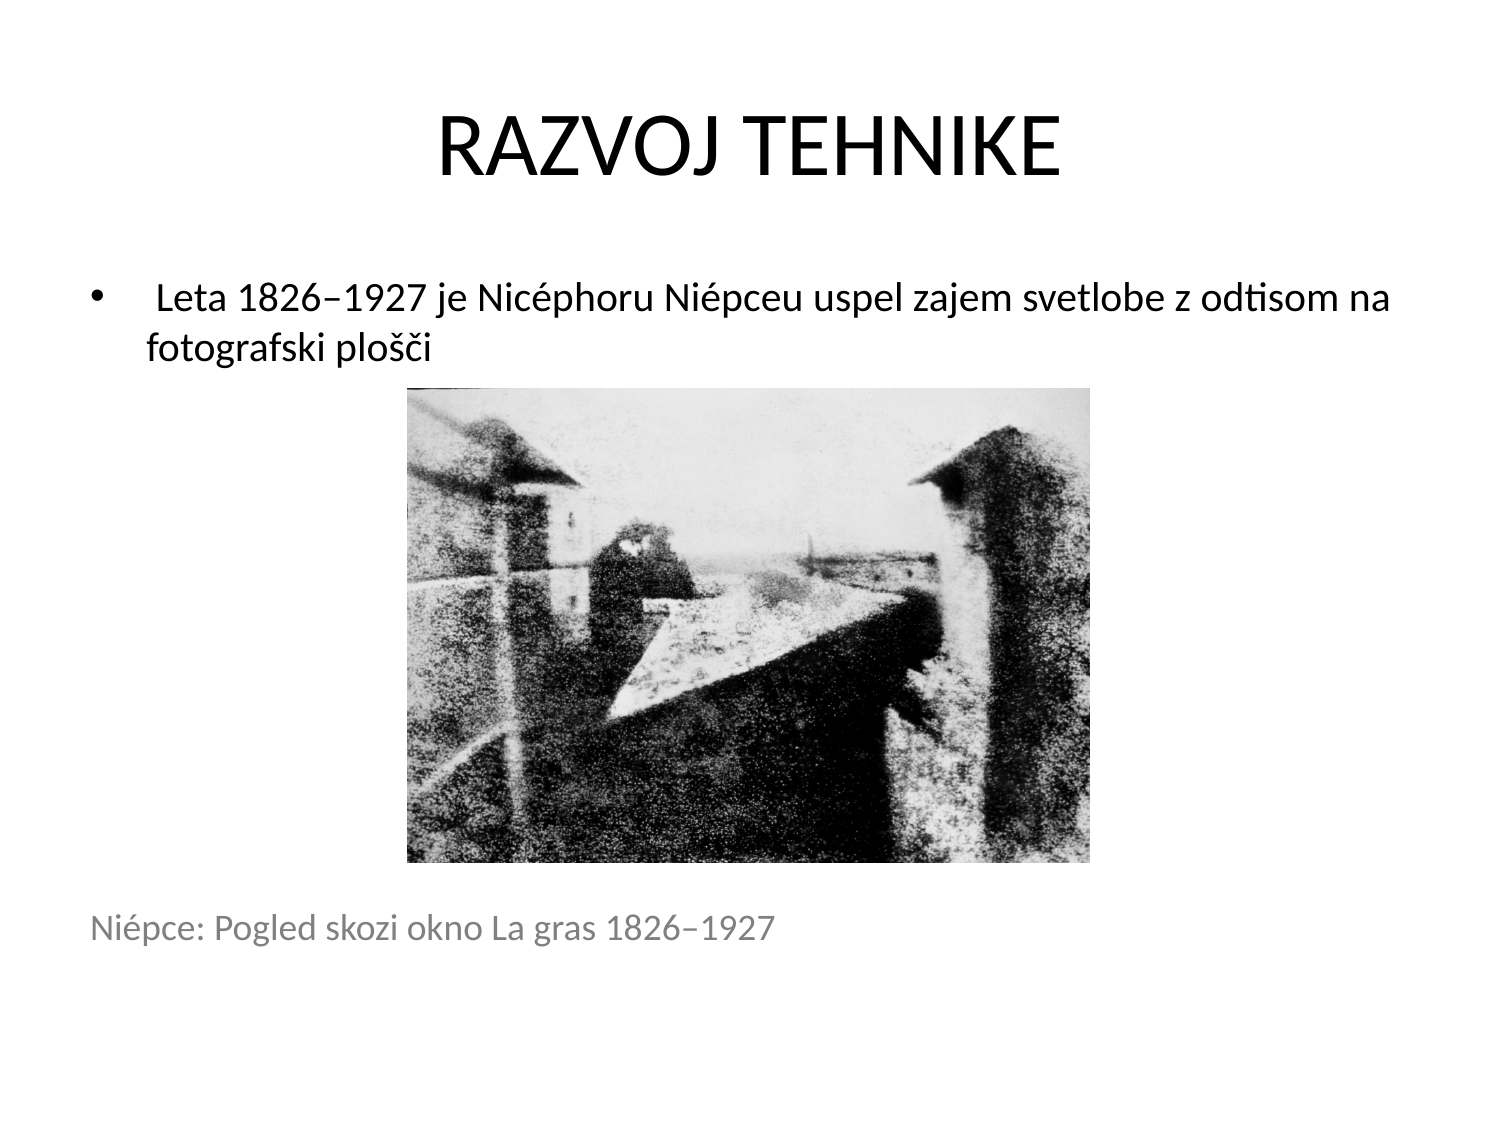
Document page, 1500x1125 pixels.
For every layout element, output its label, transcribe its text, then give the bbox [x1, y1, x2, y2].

picture [407, 388, 1091, 863]
title RAZVOJ TEHNIKE [75, 45, 1425, 233]
list Leta 1826–1927 je Nicéphoru Niépceu uspel zajem svetlobe z odtisom na fotografski plošči Niépce: Pogled skozi okno La gras 1826–1927 [75, 262, 1425, 1005]
